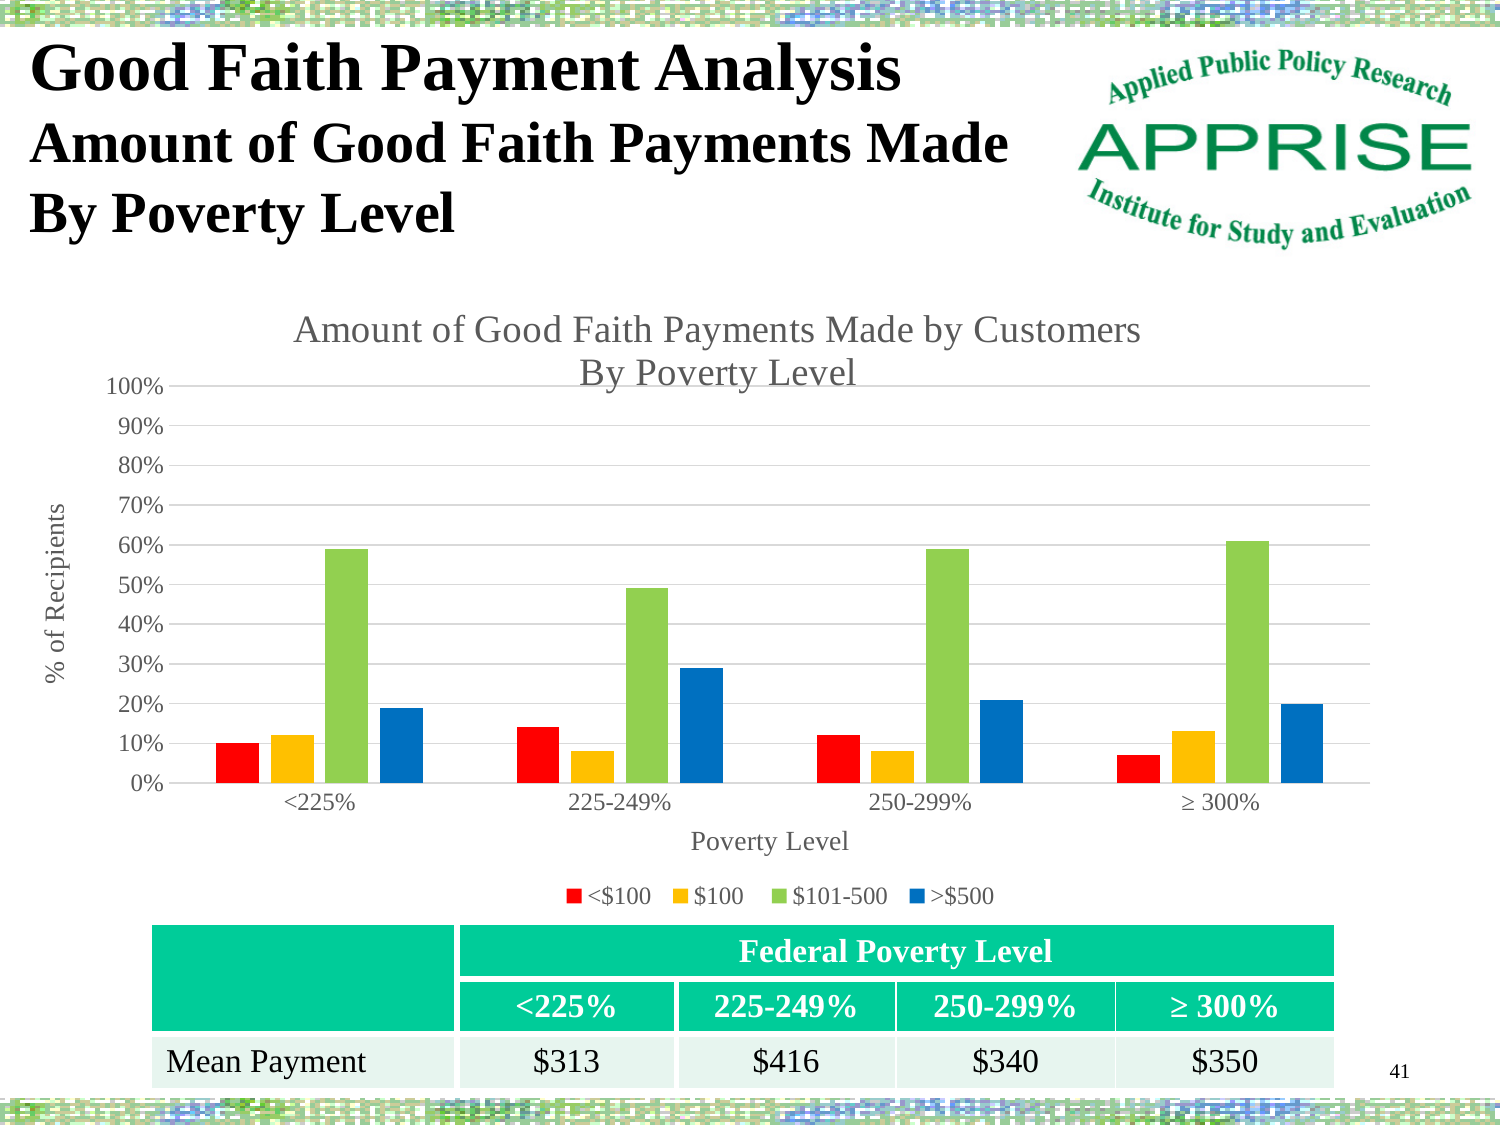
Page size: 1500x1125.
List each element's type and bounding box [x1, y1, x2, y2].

table_cell [152, 1037, 454, 1088]
table_cell [1116, 1037, 1334, 1088]
chart [30, 275, 1407, 917]
table_cell [897, 1037, 1115, 1088]
picture [0, 0, 1500, 276]
text_box [1374, 1050, 1463, 1090]
table_cell [460, 1037, 674, 1088]
table_header [460, 925, 1334, 976]
table_cell [897, 982, 1115, 1031]
picture [0, 1098, 1500, 1125]
table_cell [679, 1037, 895, 1088]
title [14, 39, 1049, 228]
table_header [152, 925, 454, 1031]
table_cell [1116, 982, 1334, 1031]
table_cell [460, 982, 674, 1031]
table_cell [679, 982, 895, 1031]
